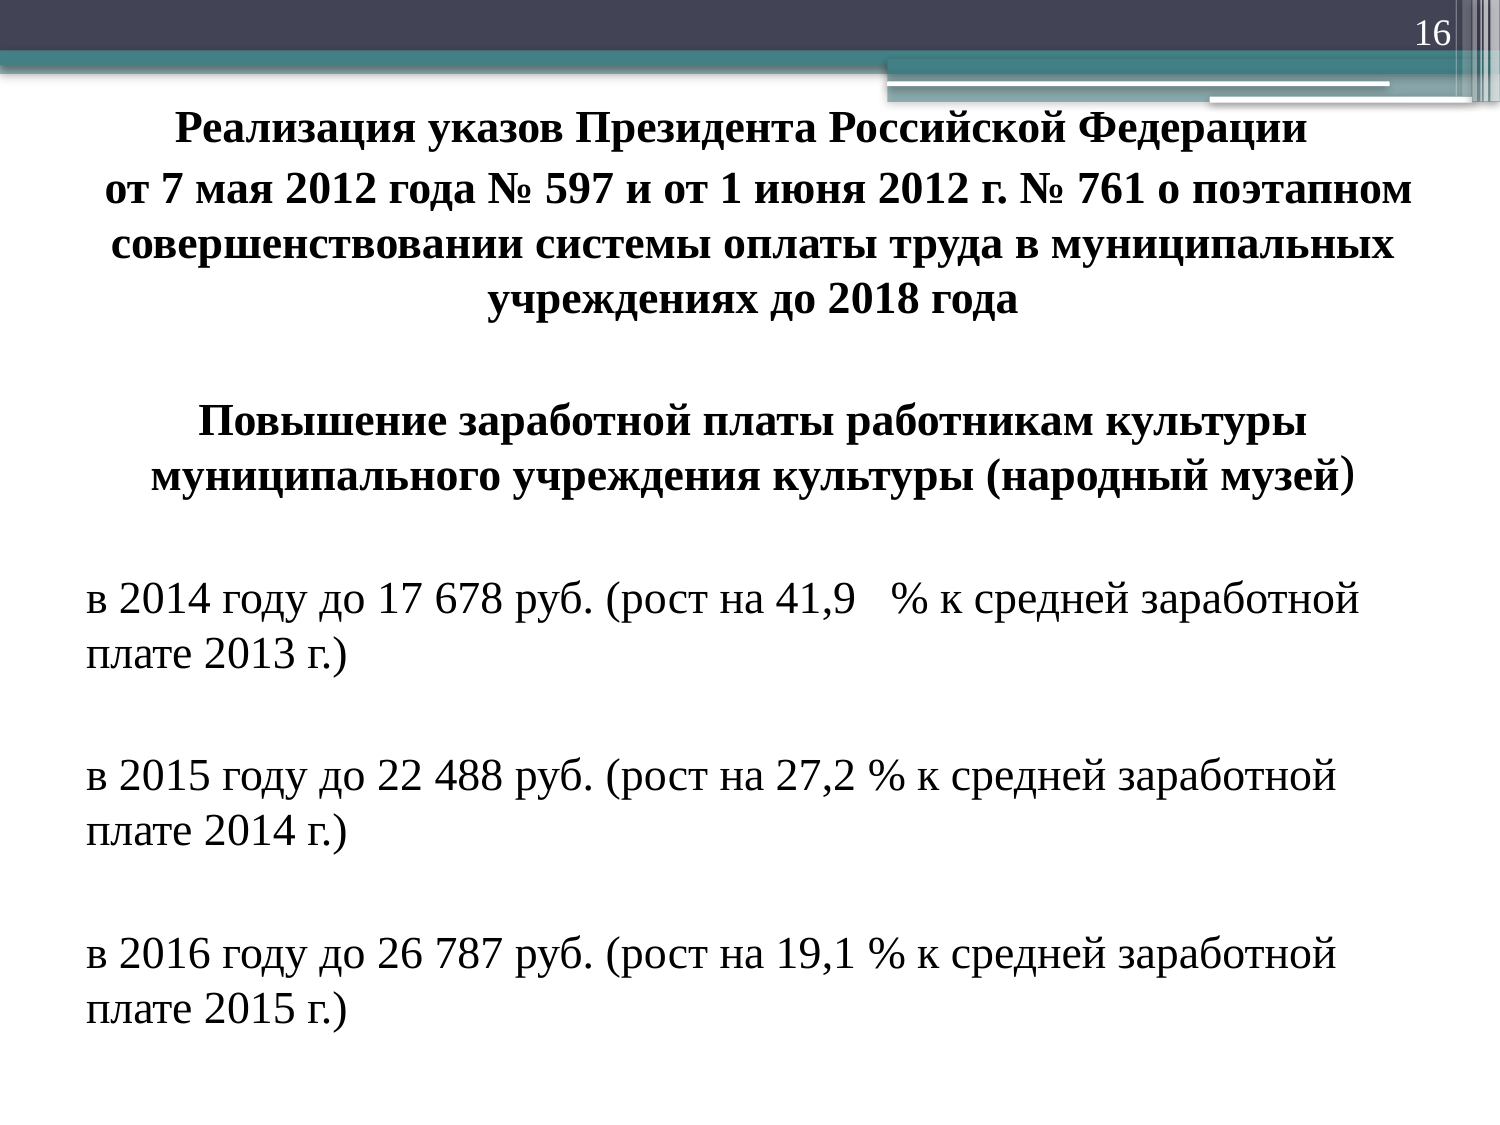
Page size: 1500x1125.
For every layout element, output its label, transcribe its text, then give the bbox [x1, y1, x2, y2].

slide_number 16 [1340, 0, 1466, 61]
text_box [879, 456, 1148, 528]
list Реализация указов Президента Российской Федерации от 7 мая 2012 года № 597 и от 1 июня 2012 г. № 761 о поэтапном совершенствовании системы оплаты труда в муниципальных учреждениях до 2018 года Повышение заработной платы работникам культуры муниципального учреждения культуры (народный музей) в 2014 году до 17 678 руб. (рост на 41,9 % к средней заработной плате 2013 г.) в 2015 году до 22 488 руб. (рост на 27,2 % к средней заработной плате 2014 г.) в 2016 году до 26 787 руб. (рост на 19,1 % к средней заработной плате 2015 г.) [53, 88, 1436, 1047]
